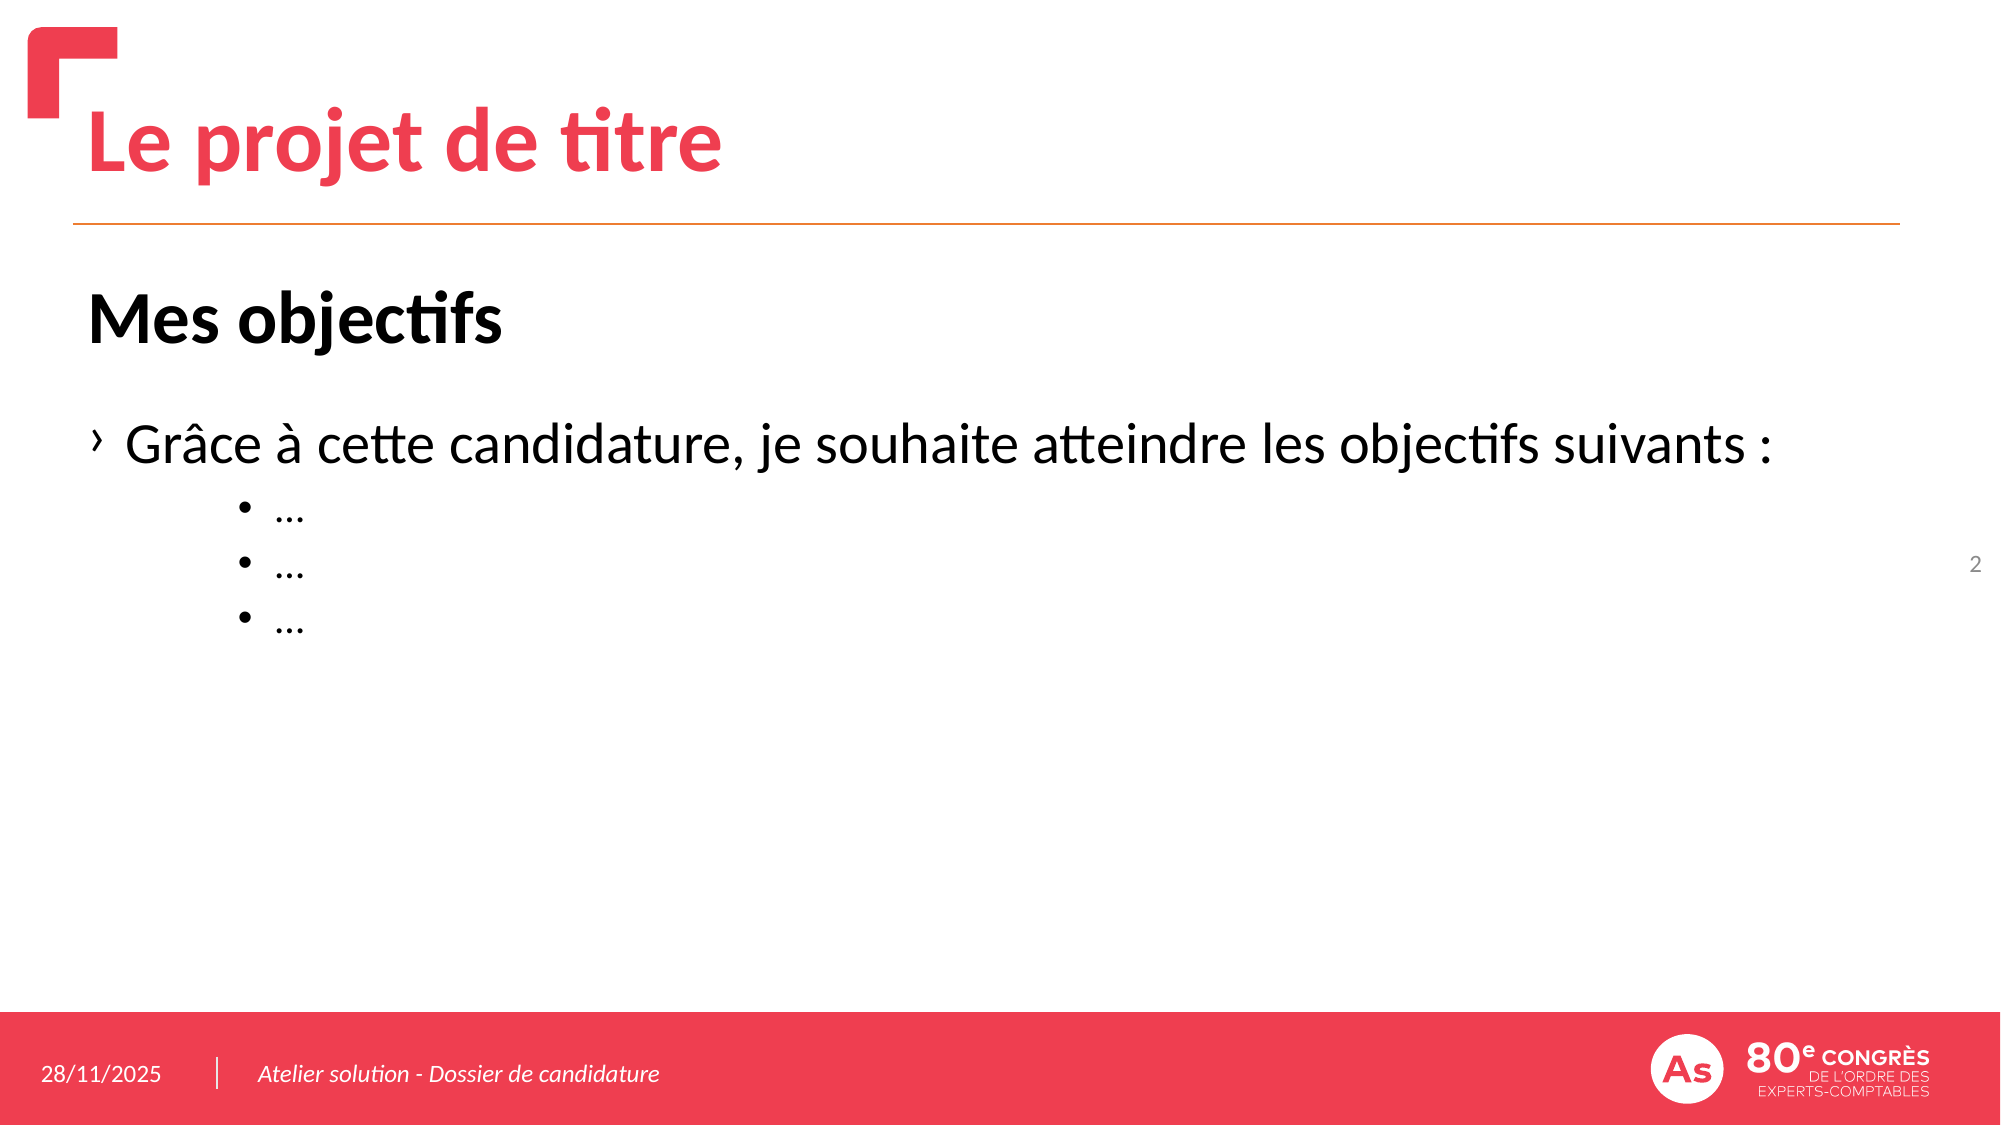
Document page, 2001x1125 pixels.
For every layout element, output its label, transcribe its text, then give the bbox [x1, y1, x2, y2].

slide_number 2 [1900, 518, 1998, 607]
title Le projet de titre [72, 59, 1901, 223]
list Grâce à cette candidature, je souhaite atteindre les objectifs suivants : … … … [72, 406, 1901, 990]
text_box Mes objectifs [72, 261, 821, 367]
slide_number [15, 1042, 188, 1103]
picture [1372, 1021, 1930, 1125]
